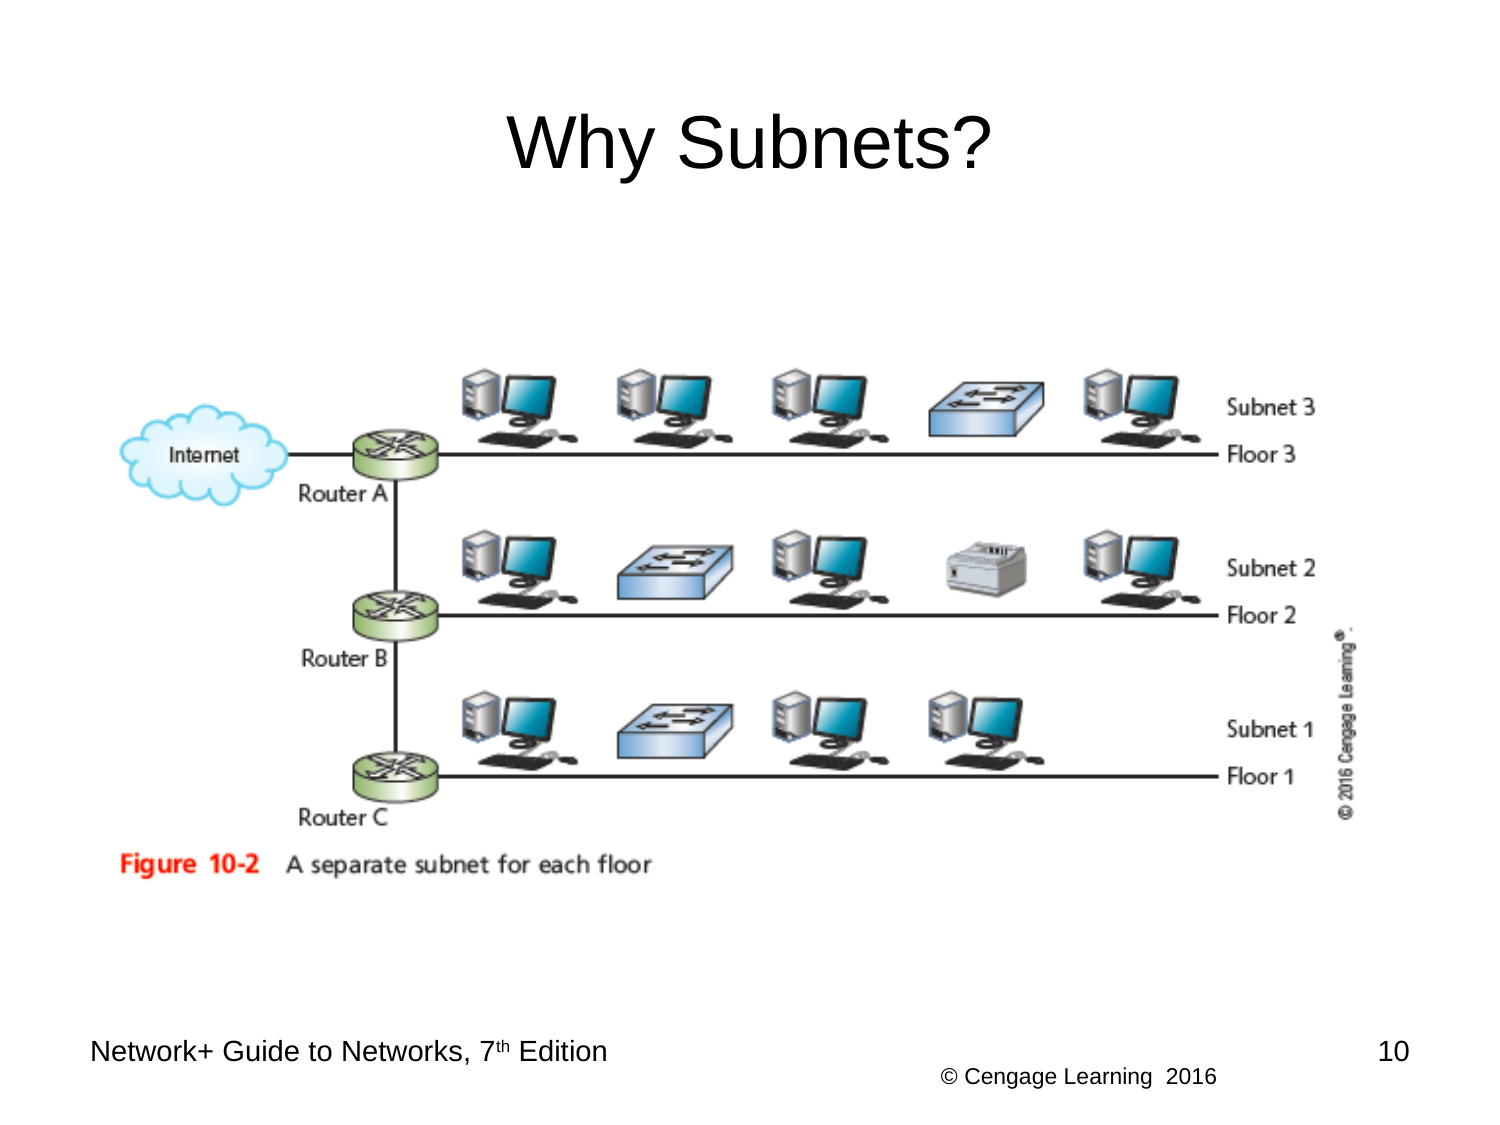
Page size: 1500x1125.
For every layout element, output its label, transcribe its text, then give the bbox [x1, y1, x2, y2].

slide_number 10 [1312, 1024, 1426, 1103]
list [112, 349, 1372, 885]
title Why Subnets? [75, 45, 1425, 233]
footer Network+ Guide to Networks, 7th Edition [74, 1024, 713, 1103]
